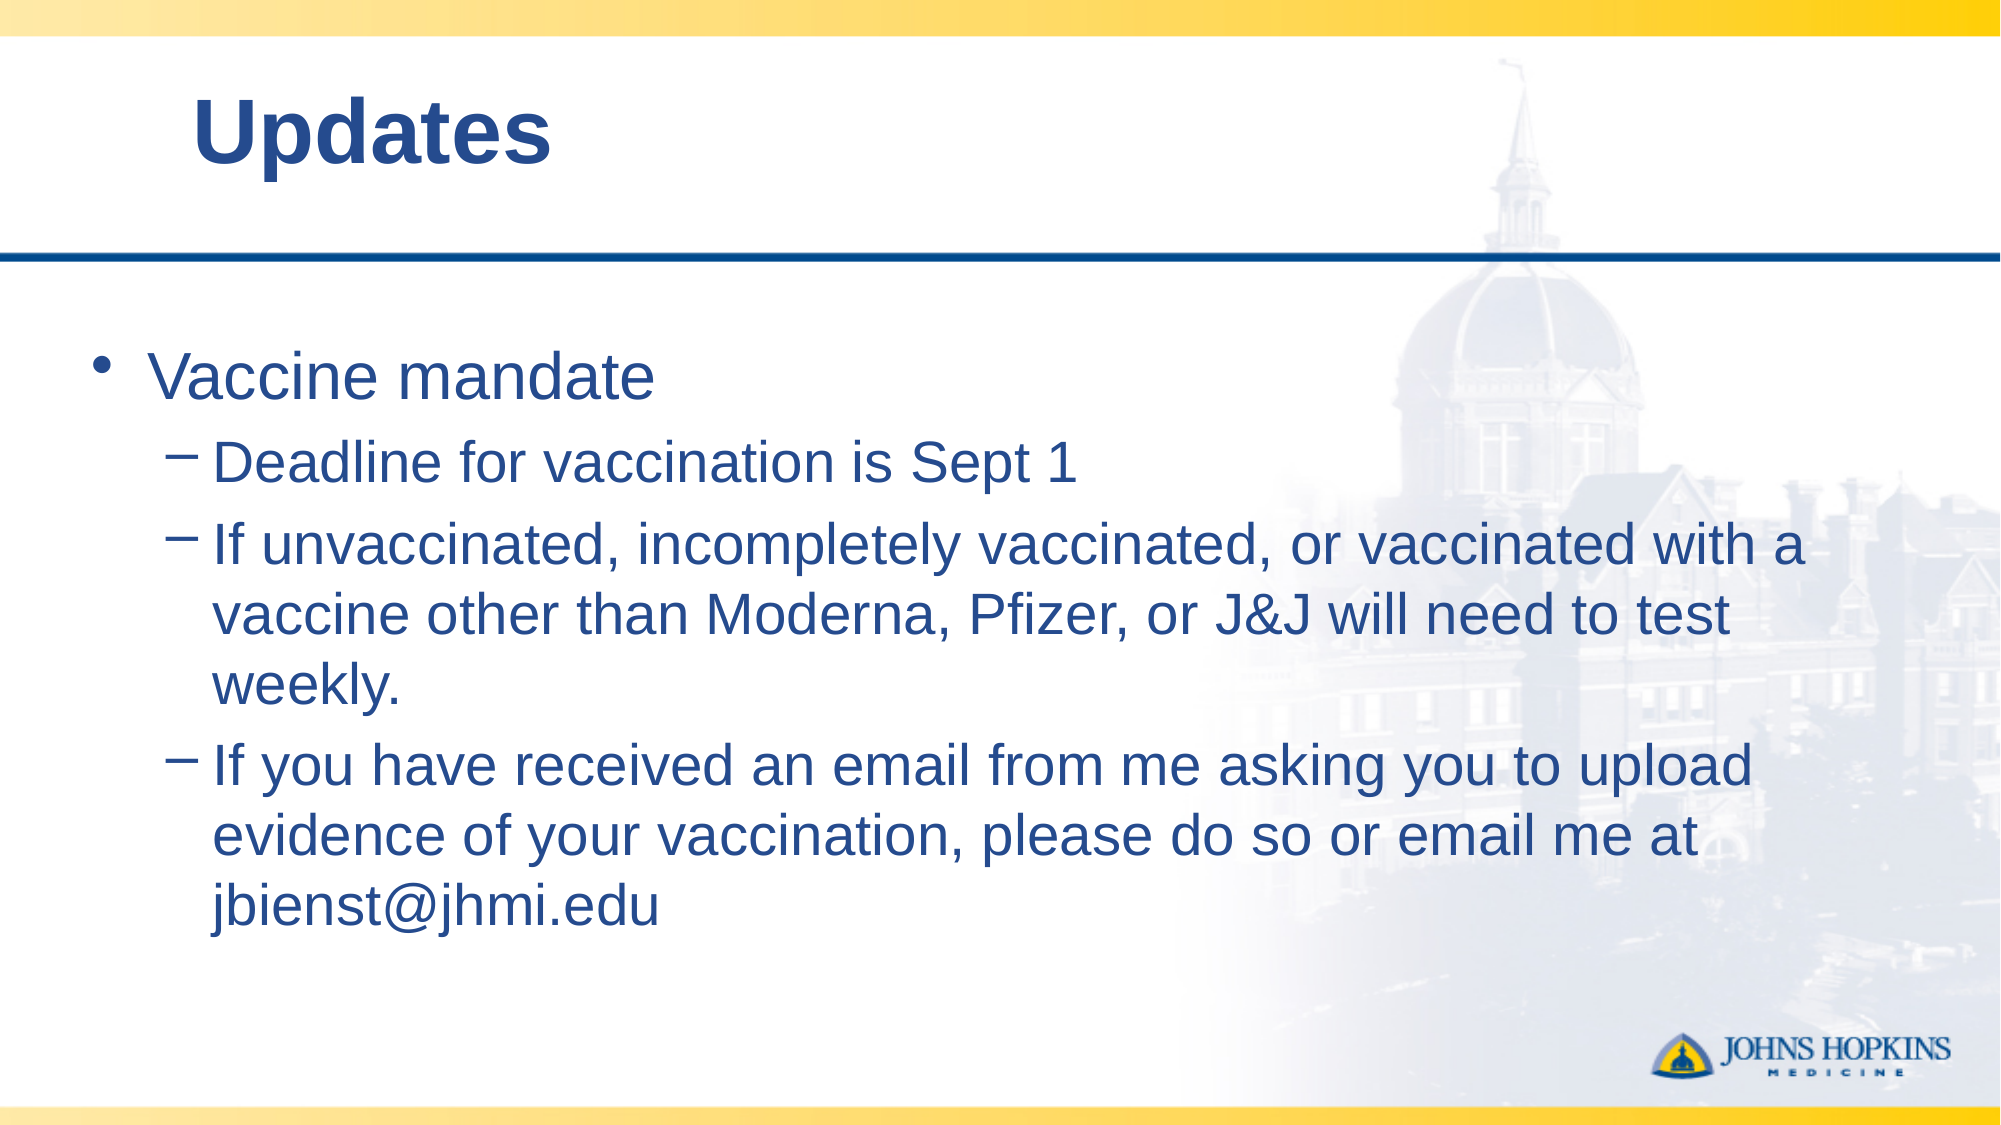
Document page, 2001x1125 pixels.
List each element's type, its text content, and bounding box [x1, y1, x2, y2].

list Vaccine mandate Deadline for vaccination is Sept 1 If unvaccinated, incompletely vaccinated, or vaccinated with a vaccine other than Moderna, Pfizer, or J&J will need to test weekly. If you have received an email from me asking you to upload evidence of your vaccination, please do so or email me at jbienst@jhmi.edu [75, 324, 1921, 1000]
picture [0, 0, 2001, 1125]
title Updates [177, 64, 1878, 252]
